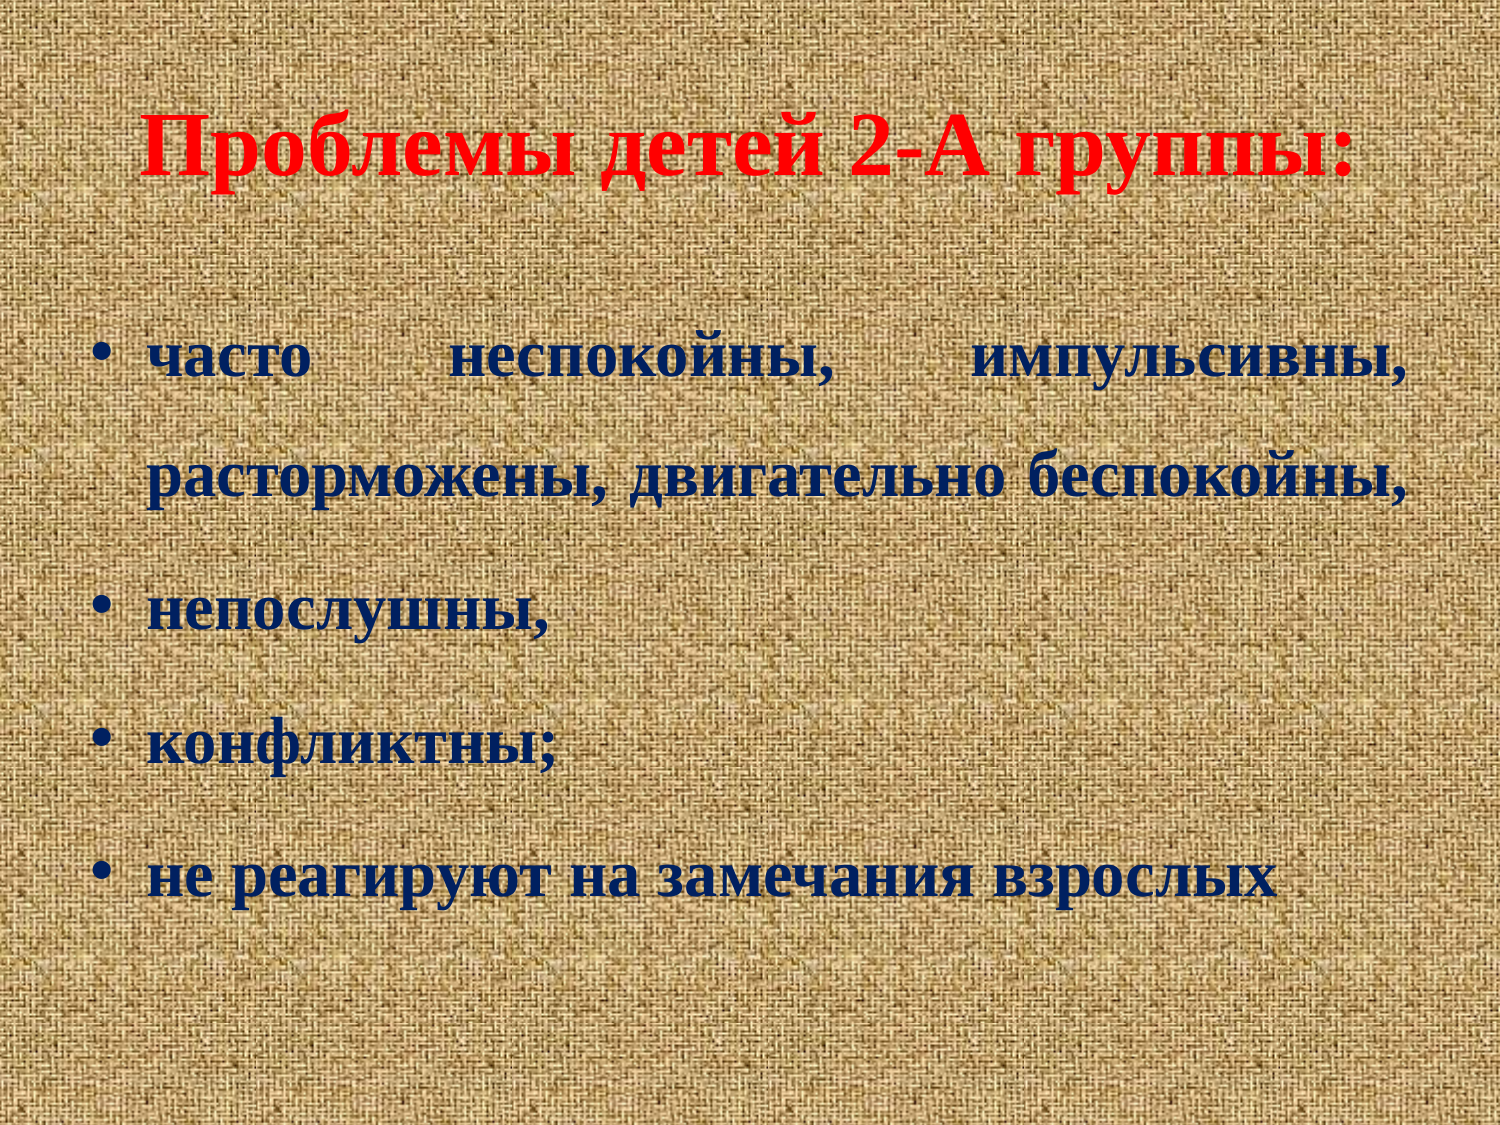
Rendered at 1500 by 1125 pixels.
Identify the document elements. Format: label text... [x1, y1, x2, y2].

title Проблемы детей 2-А группы: [75, 45, 1425, 233]
list часто неспокойны, импульсивны, расторможены, двигательно беспокойны, непослушны, конфликтны; не реагируют на замечания взрослых [75, 262, 1425, 1005]
picture [0, 0, 1500, 1125]
